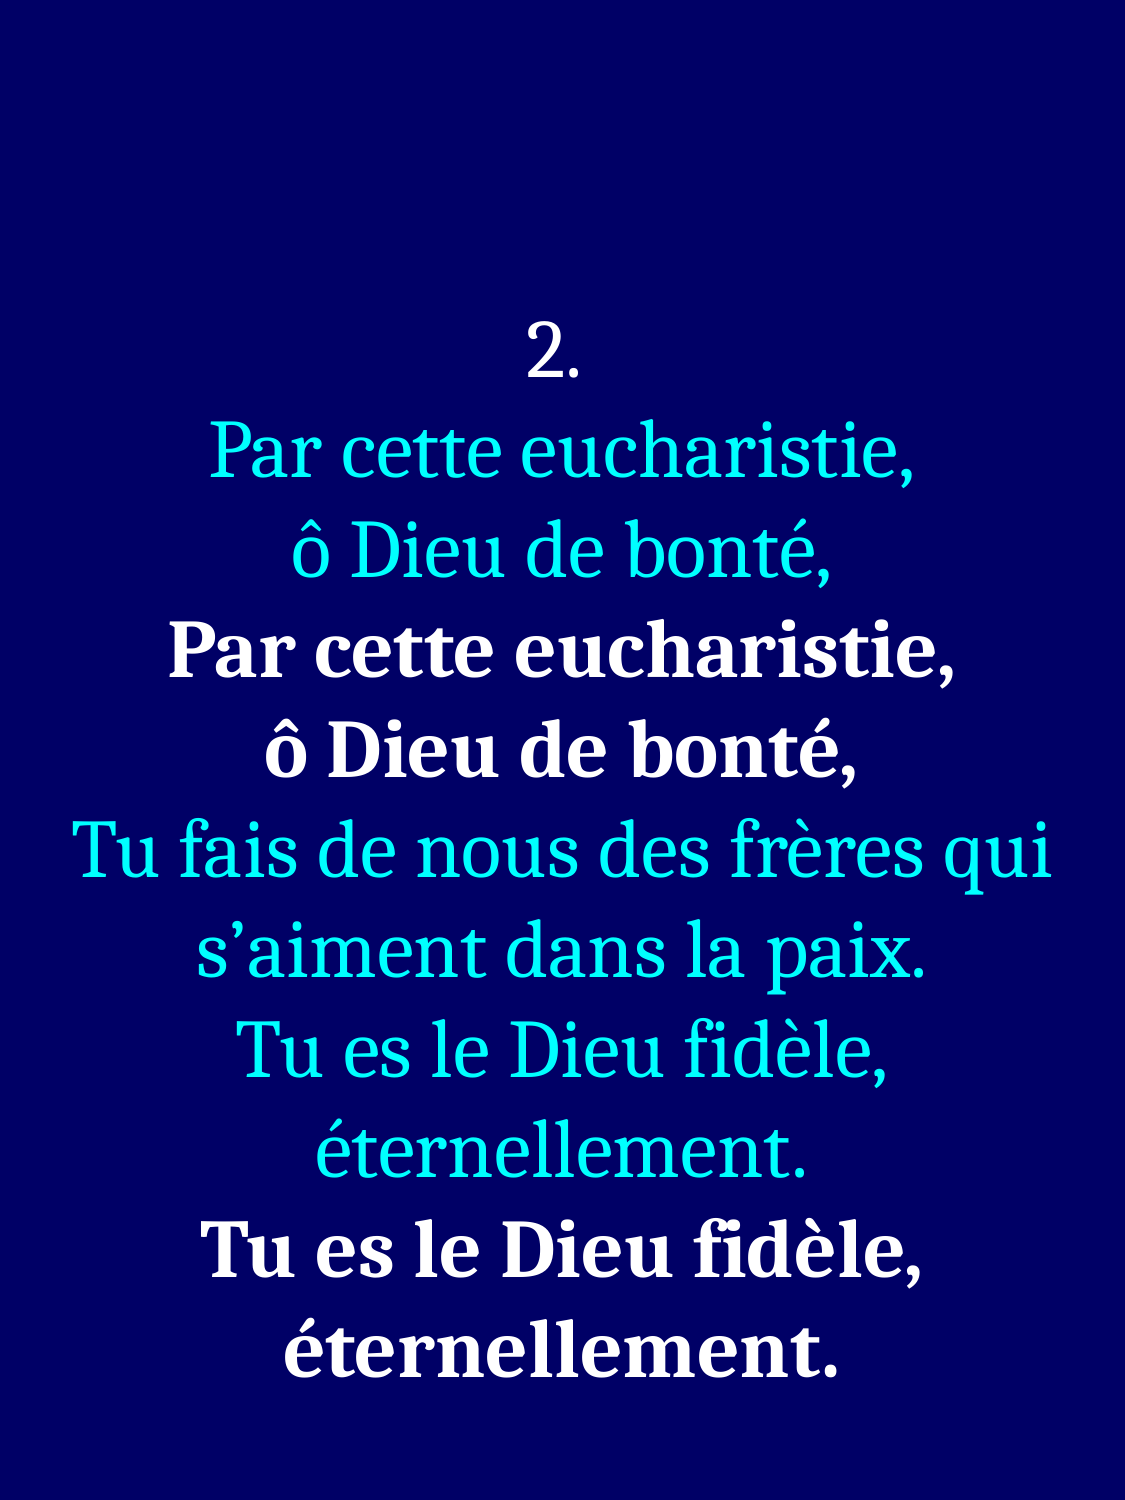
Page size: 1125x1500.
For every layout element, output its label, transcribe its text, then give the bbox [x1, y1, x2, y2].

text_box 2. Par cette eucharistie, ô Dieu de bonté, Par cette eucharistie, ô Dieu de bonté, Tu fais de nous des frères qui s’aiment dans la paix. Tu es le Dieu fidèle, éternellement. Tu es le Dieu fidèle, éternellement. [0, 242, 1125, 1416]
